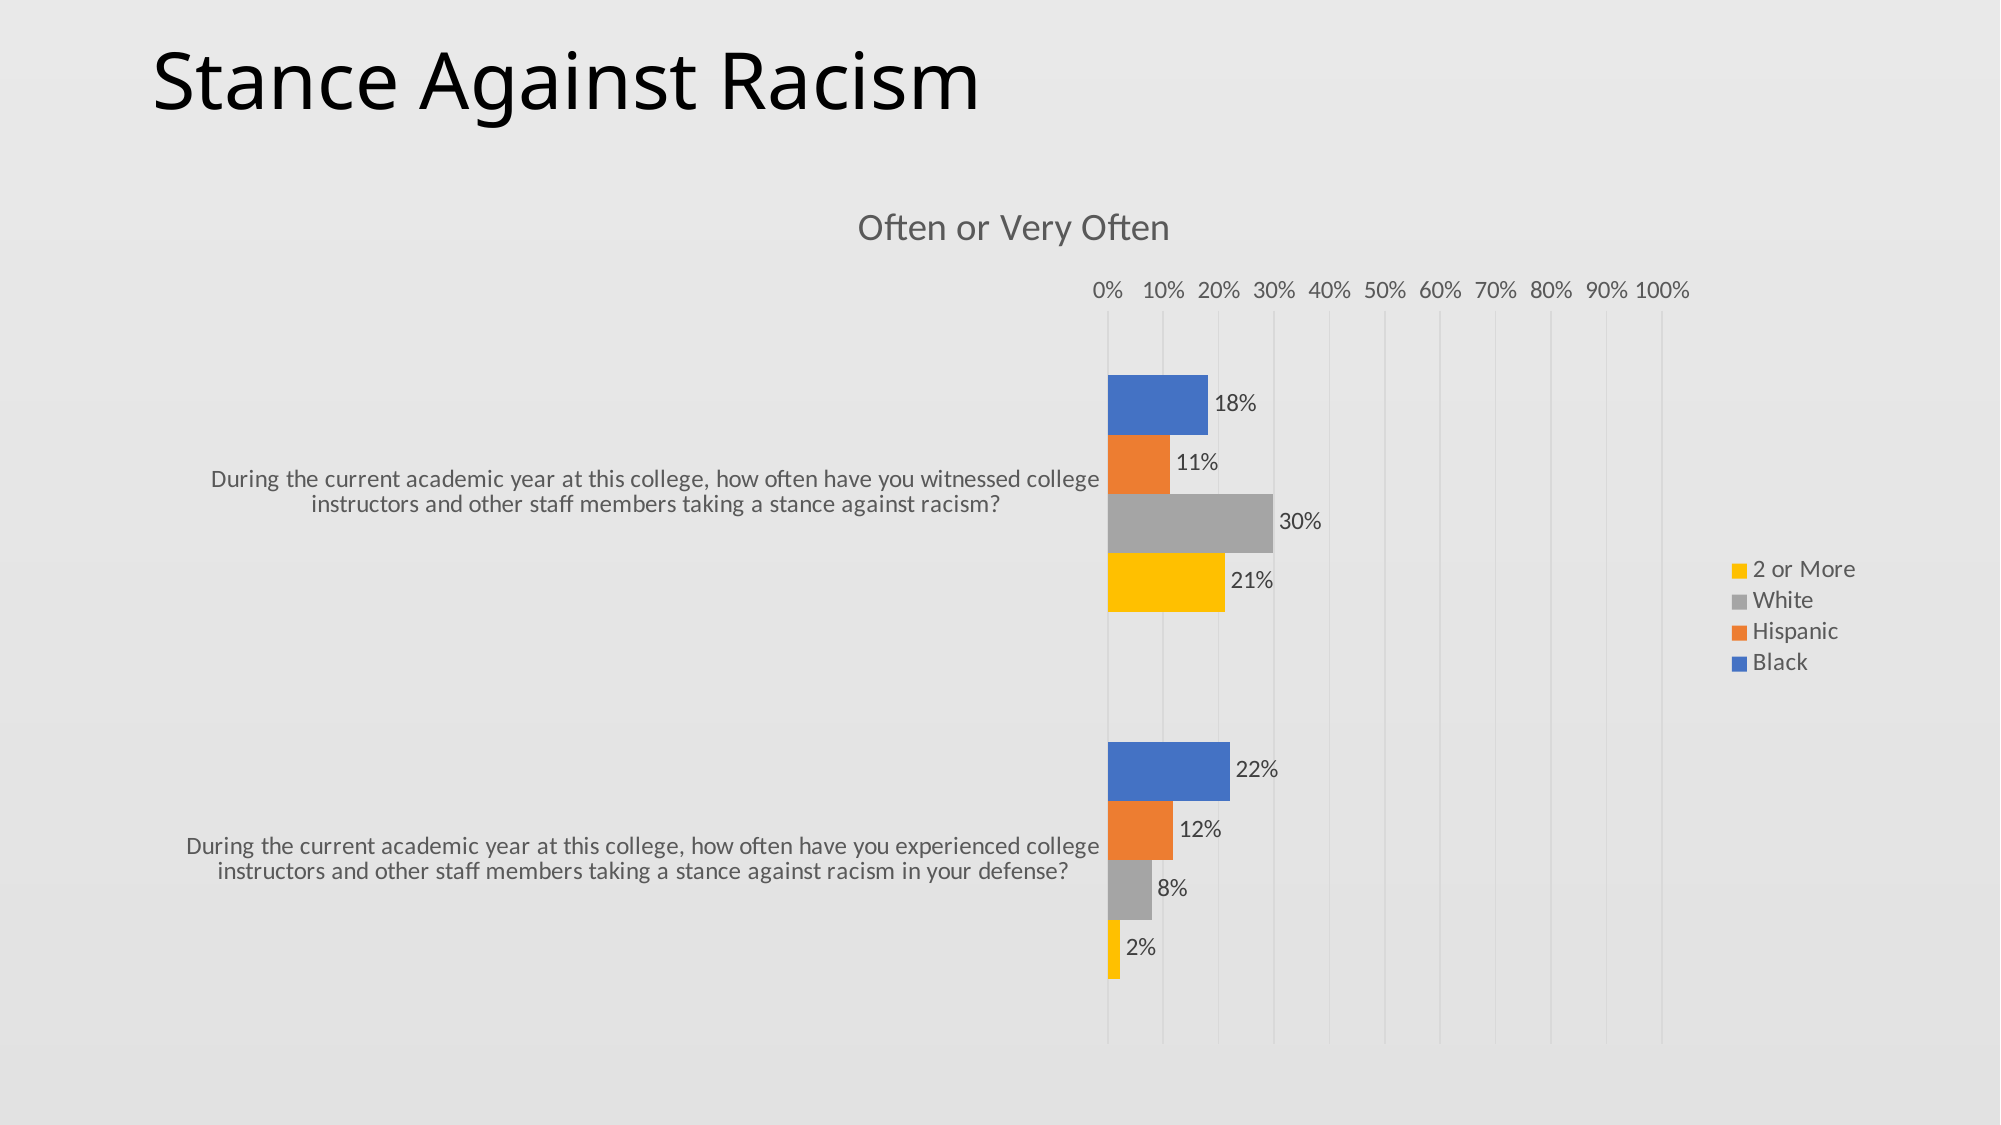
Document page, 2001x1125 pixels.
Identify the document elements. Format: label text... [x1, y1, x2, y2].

title Stance Against Racism [137, 33, 1863, 135]
chart [151, 173, 1877, 1062]
